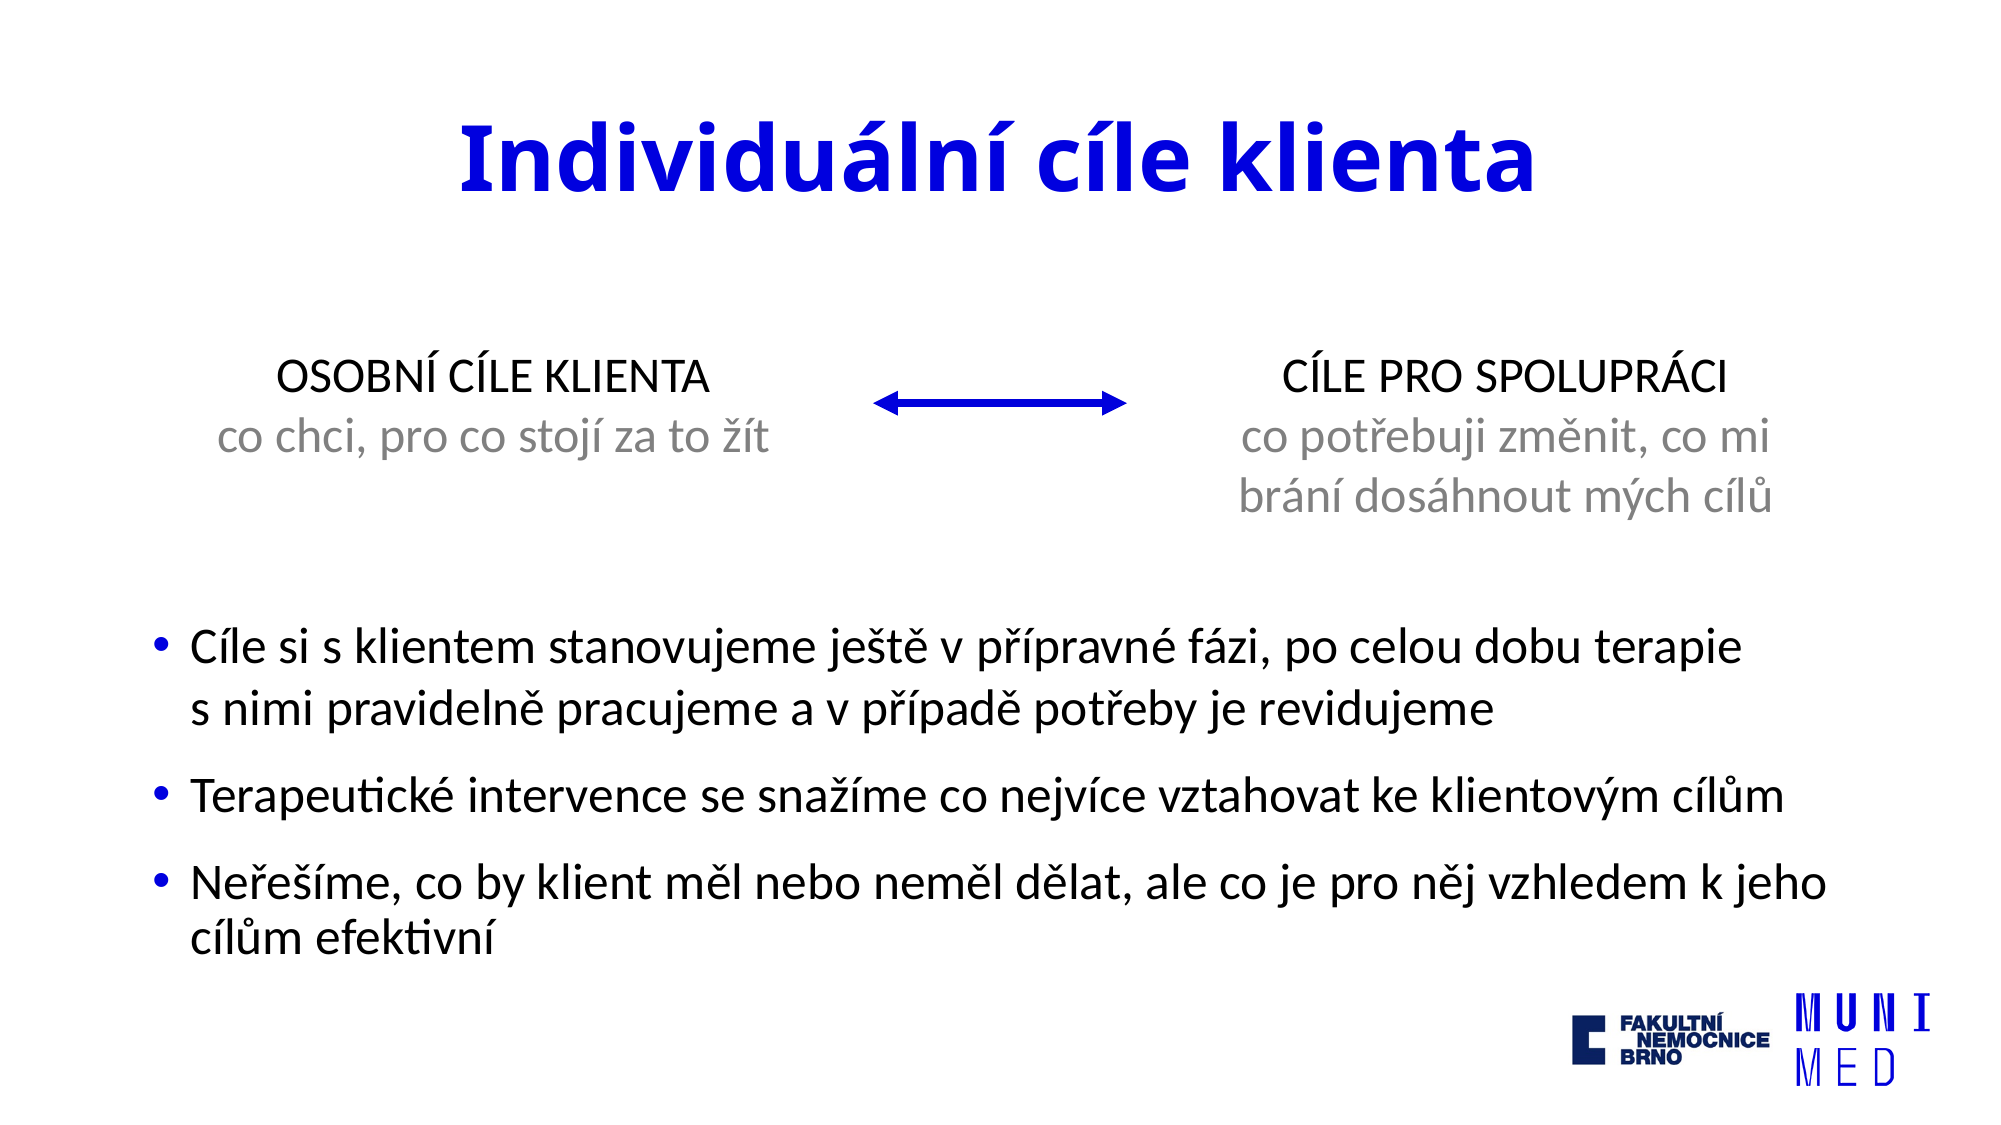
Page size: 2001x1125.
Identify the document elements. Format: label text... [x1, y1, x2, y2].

text_box OSOBNÍ CÍLE KLIENTA co chci, pro co stojí za to žít [183, 335, 804, 470]
picture [1568, 969, 1953, 1109]
list Cíle si s klientem stanovujeme ještě v přípravné fázi, po celou dobu terapie s nimi pravidelně pracujeme a v případě potřeby je revidujeme Terapeutické intervence se snažíme co nejvíce vztahovat ke klientovým cílům Neřešíme, co by klient měl nebo neměl dělat, ale co je pro něj vzhledem k jeho cílům efektivní [137, 604, 1863, 1014]
text_box CÍLE PRO SPOLUPRÁCI co potřebuji změnit, co mi brání dosáhnout mých cílů [1196, 335, 1817, 530]
title Individuální cíle klienta [137, 52, 1863, 271]
